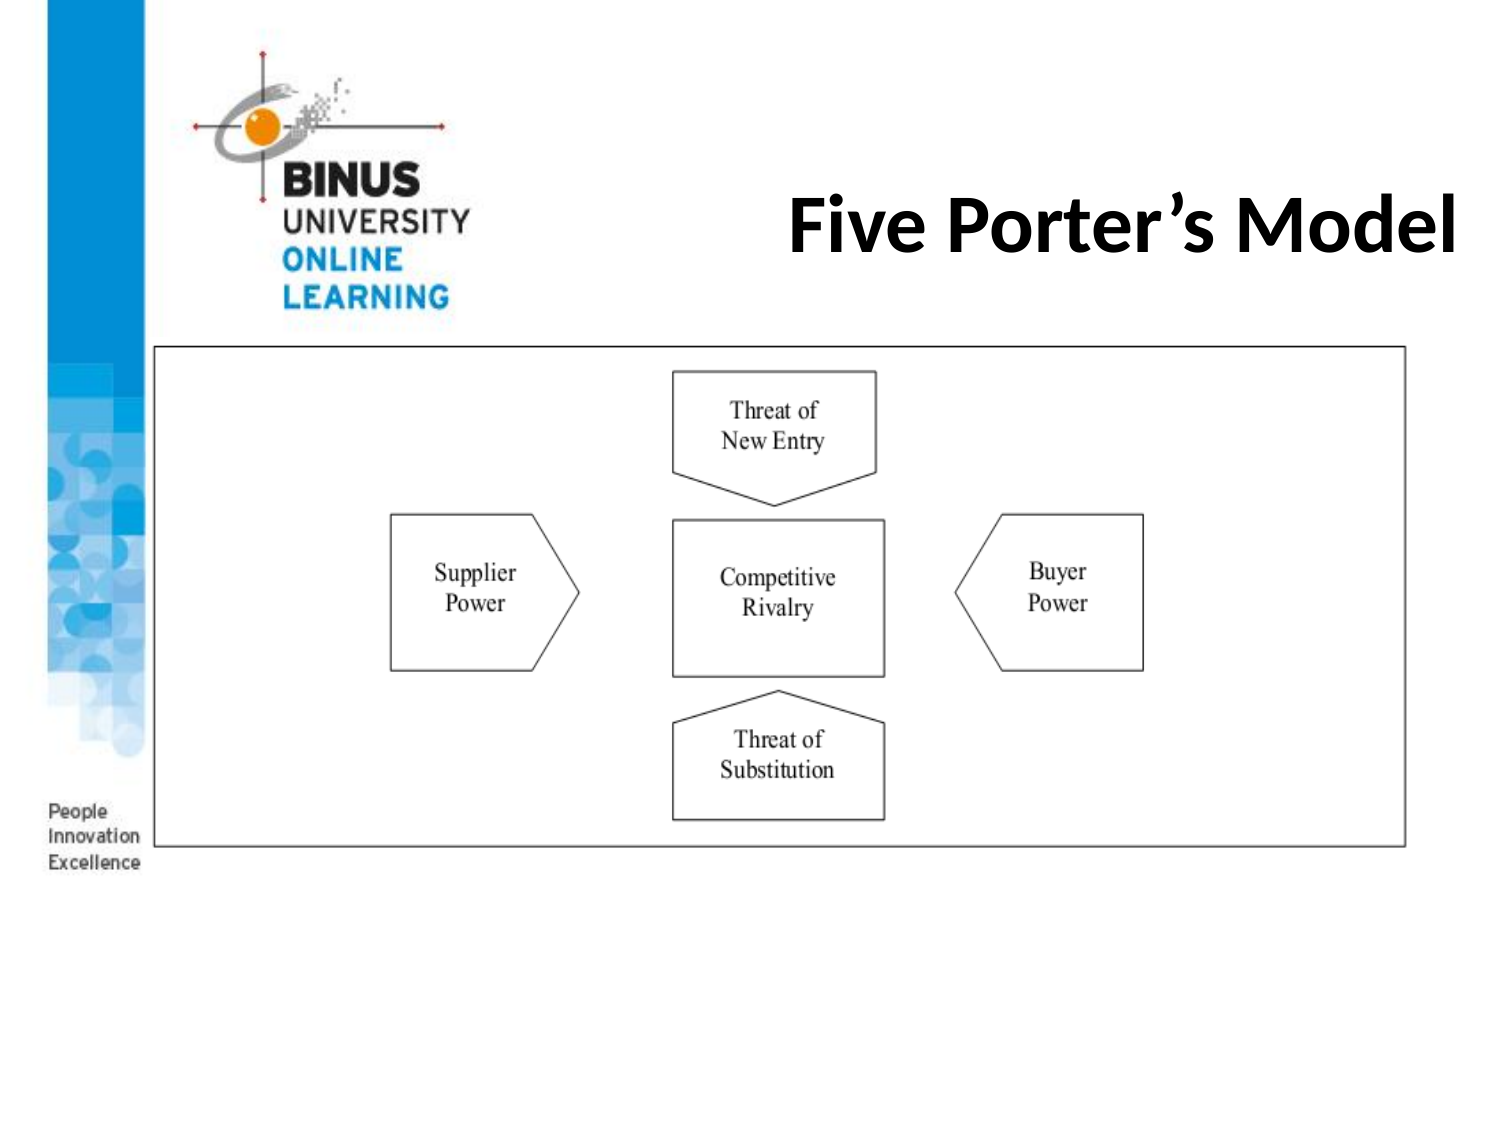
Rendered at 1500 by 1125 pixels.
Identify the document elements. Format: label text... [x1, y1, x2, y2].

title Five Porter’s Model [549, 125, 1475, 313]
picture [0, 0, 1500, 1125]
